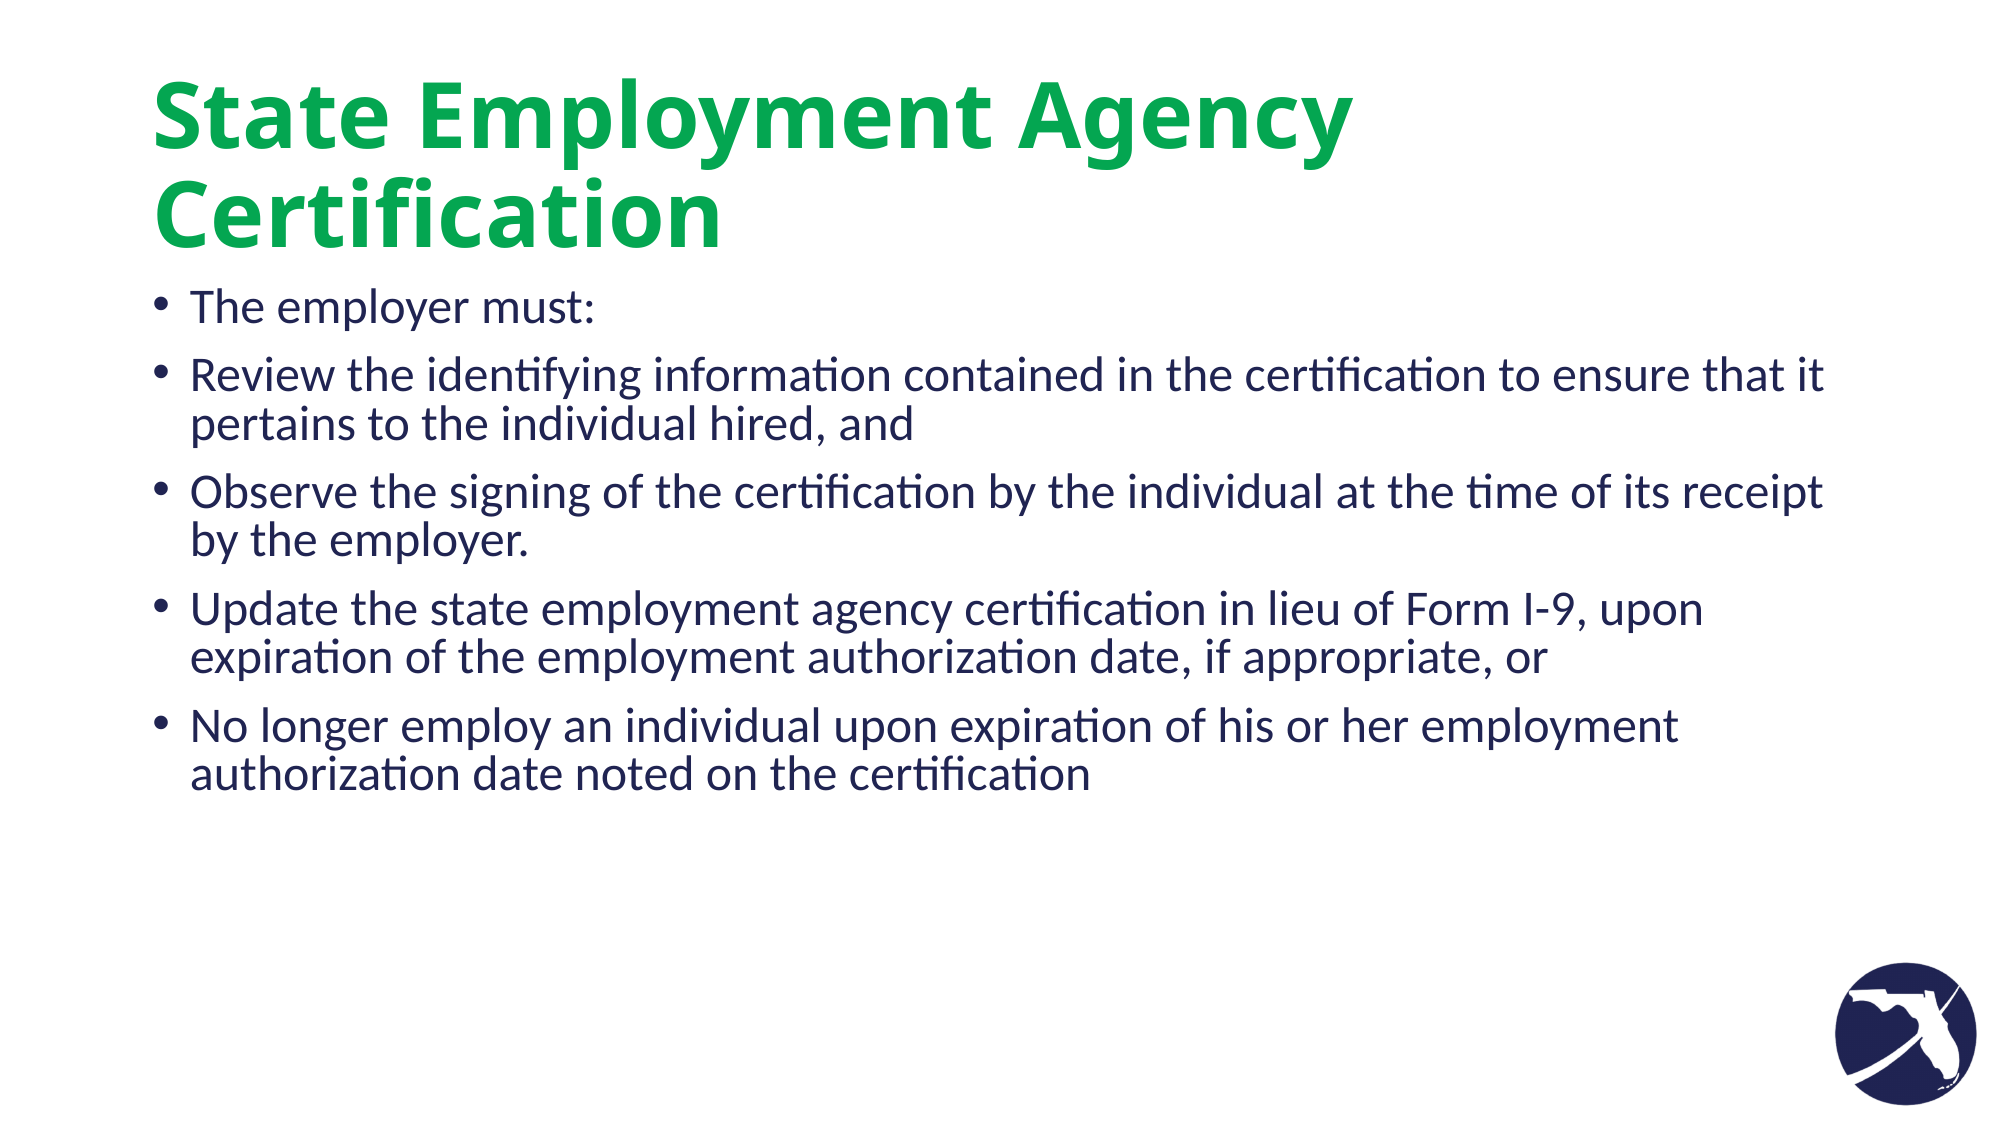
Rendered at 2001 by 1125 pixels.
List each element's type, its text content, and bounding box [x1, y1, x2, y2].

picture [1834, 961, 1979, 1109]
text_box The employer must: Review the identifying information contained in the certification to ensure that it pertains to the individual hired, and Observe the signing of the certification by the individual at the time of its receipt by the employer. Update the state employment agency certification in lieu of Form I-9, upon expiration of the employment authorization date, if appropriate, or No longer employ an individual upon expiration of his or her employment authorization date noted on the certification [137, 277, 1863, 1021]
title State Employment Agency Certification [137, 59, 1863, 277]
